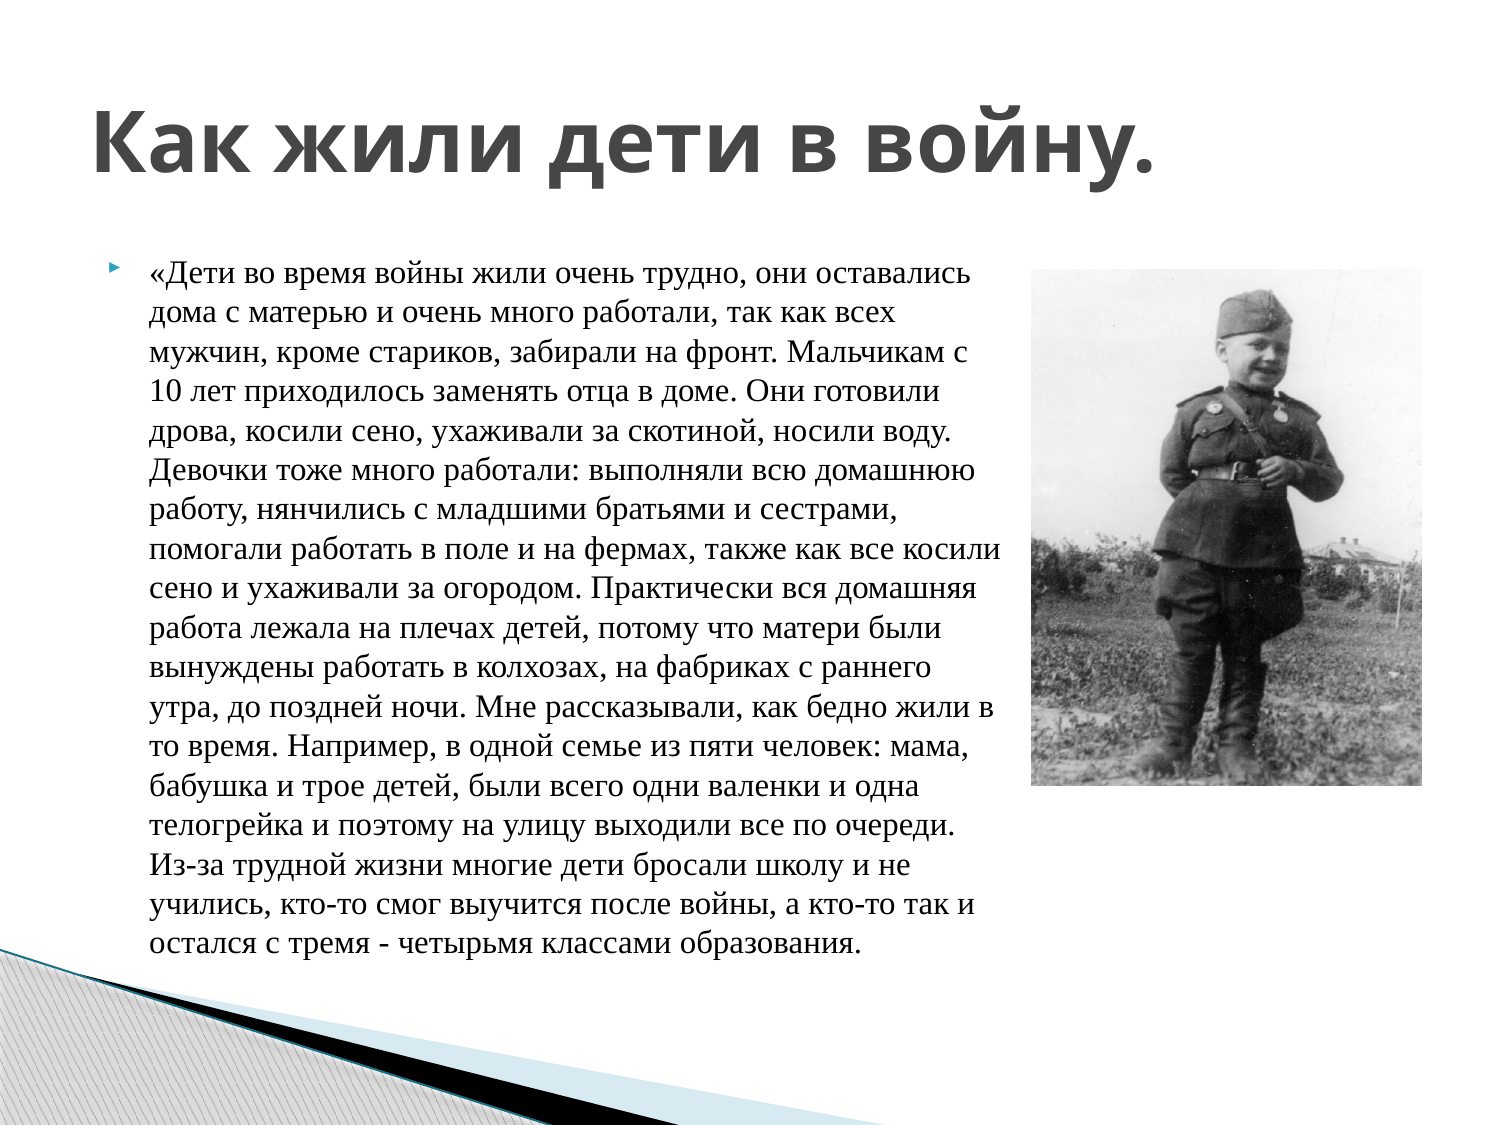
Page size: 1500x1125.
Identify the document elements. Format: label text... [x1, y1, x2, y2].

title Как жили дети в войну. [75, 45, 1425, 233]
picture [1031, 269, 1423, 786]
list «Дети во время войны жили очень трудно, они оставались дома с матерью и очень много работали, так как всех мужчин, кроме стариков, забирали на фронт. Мальчикам с 10 лет приходилось заменять отца в доме. Они готовили дрова, косили сено, ухаживали за скотиной, носили воду. Девочки тоже много работали: выполняли всю домашнюю работу, нянчились с младшими братьями и сестрами, помогали работать в поле и на фермах, также как все косили сено и ухаживали за огородом. Практически вся домашняя работа лежала на плечах детей, потому что матери были вынуждены работать в колхозах, на фабриках с раннего утра, до поздней ночи. Мне рассказывали, как бедно жили в то время. Например, в одной семье из пяти человек: мама, бабушка и трое детей, были всего одни валенки и одна телогрейка и поэтому на улицу выходили все по очереди. Из-за трудной жизни многие дети бросали школу и не учились, кто-то смог выучится после войны, а кто-то так и остался с тремя - четырьмя классами образования. [75, 243, 1020, 986]
